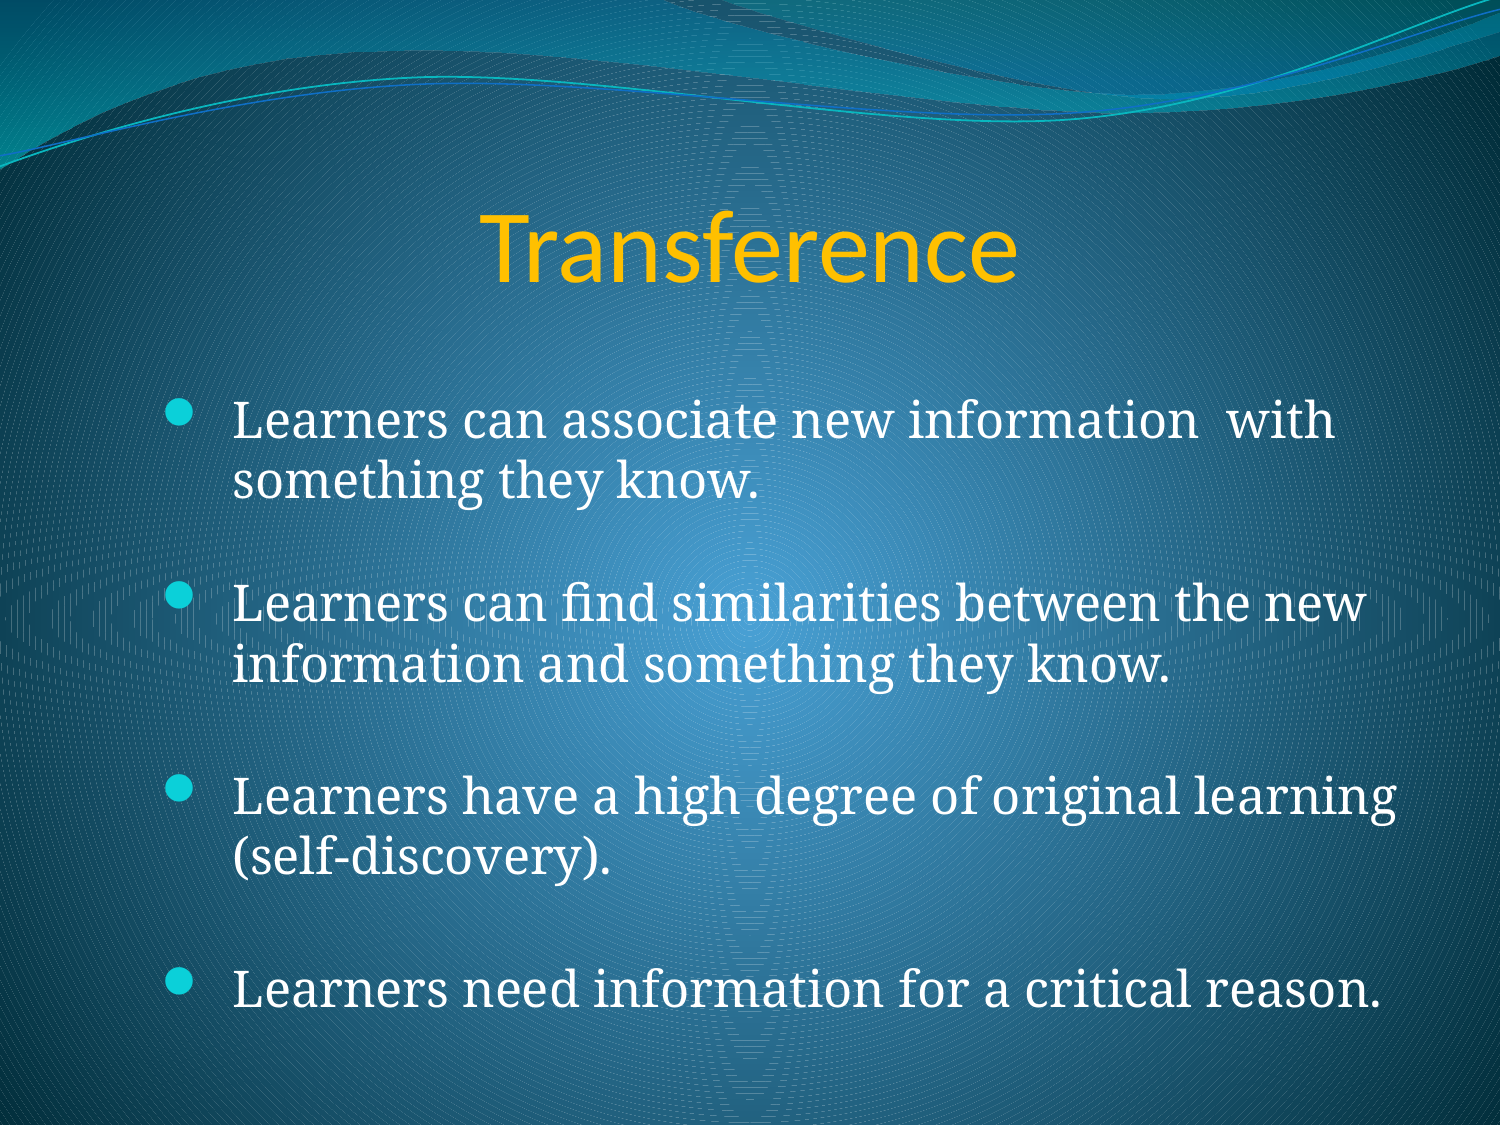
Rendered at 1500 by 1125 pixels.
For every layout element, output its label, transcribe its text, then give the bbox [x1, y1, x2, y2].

list Learners can associate new information with something they know. Learners can find similarities between the new information and something they know. Learners have a high degree of original learning (self-discovery). Learners need information for a critical reason. [75, 317, 1425, 1038]
title Transference [75, 115, 1425, 303]
